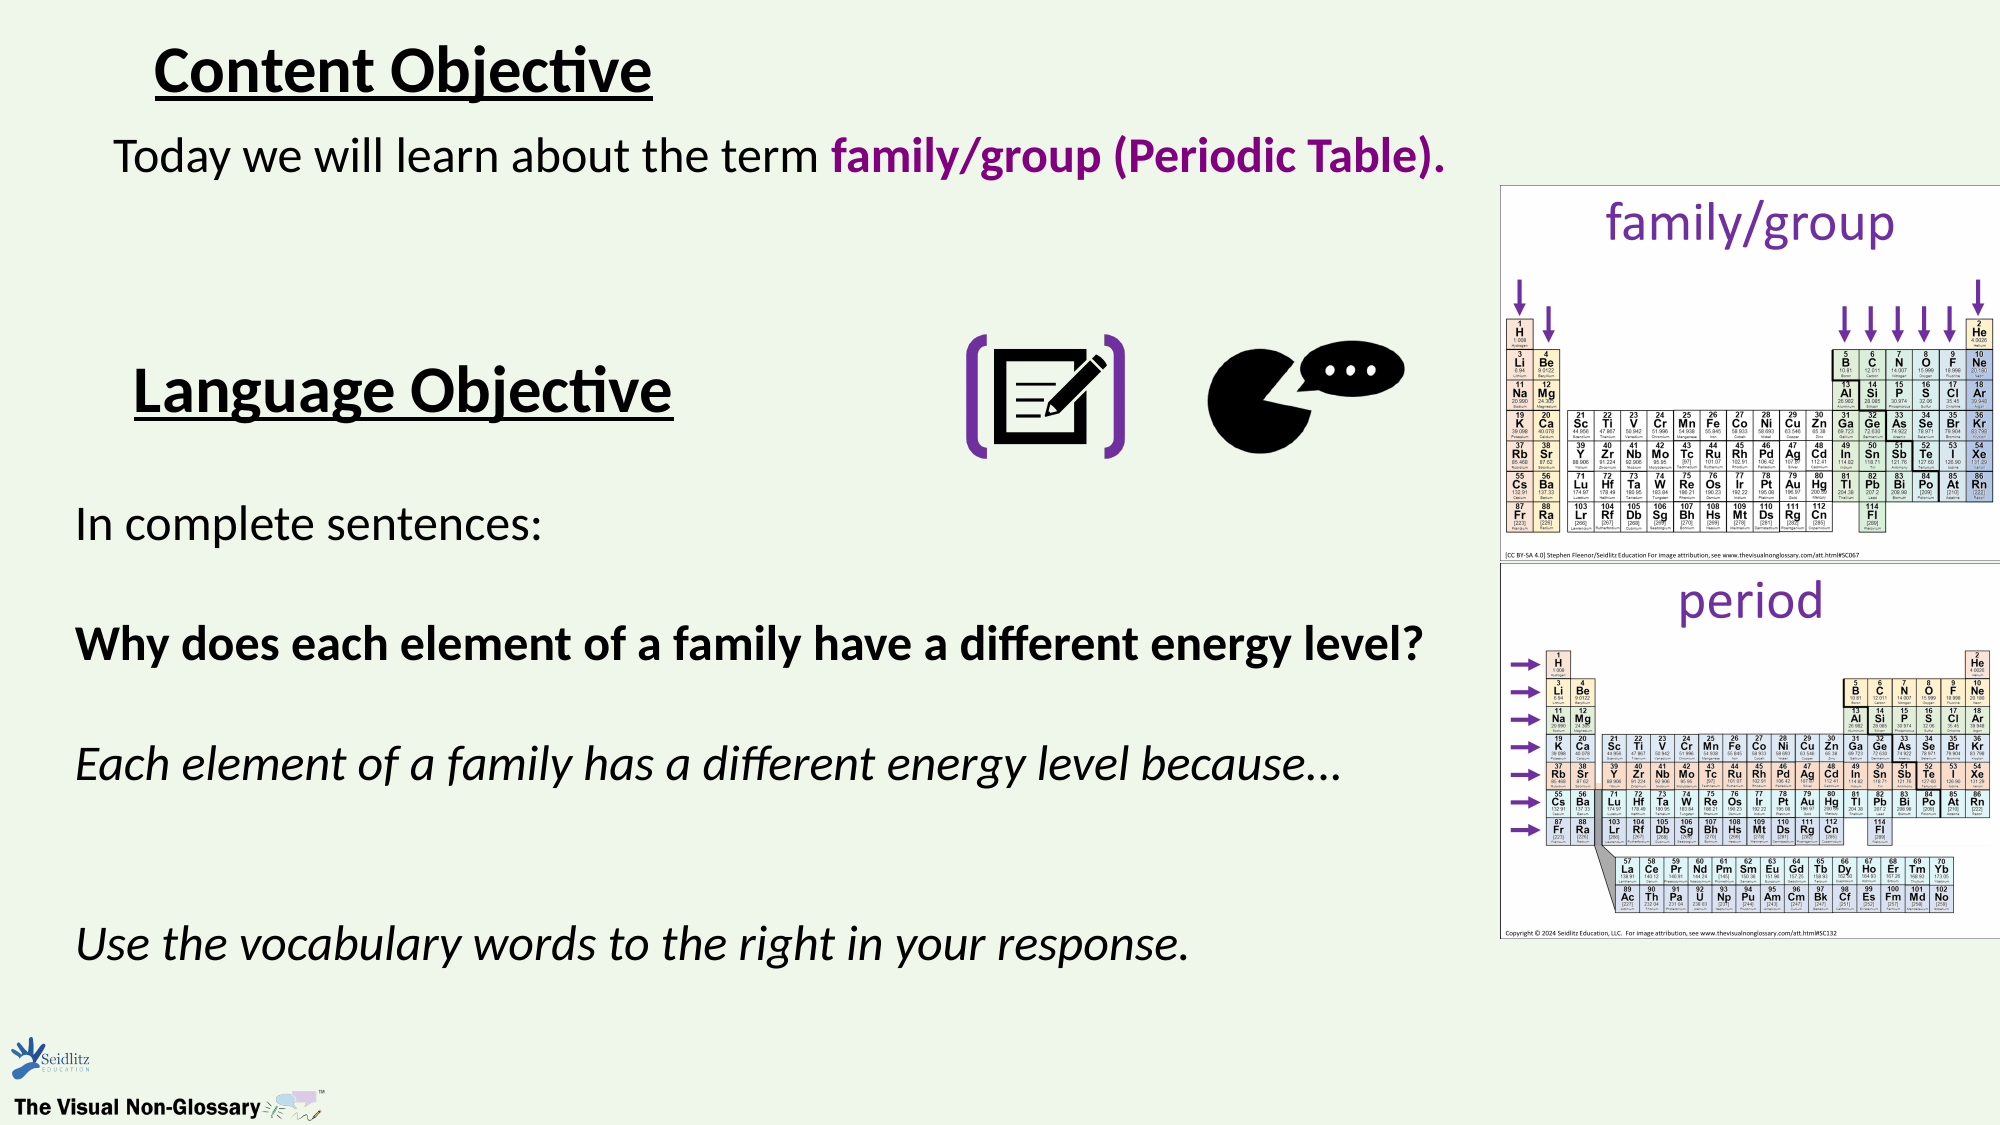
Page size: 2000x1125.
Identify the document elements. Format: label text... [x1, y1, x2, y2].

text_box Content Objective [139, 17, 669, 113]
picture [1499, 185, 2000, 562]
picture [1499, 563, 2000, 940]
text_box Language Objective [119, 338, 689, 434]
text_box Today we will learn about the term family/group (Periodic Table). [98, 115, 1462, 191]
text_box In complete sentences: Why does each element of a family have a different energy level? Each element of a family has a different energy level because... Use the vocabulary words to the right in your response. [59, 437, 1500, 978]
picture [965, 334, 1126, 460]
picture [0, 1034, 328, 1125]
picture [1207, 340, 1405, 454]
